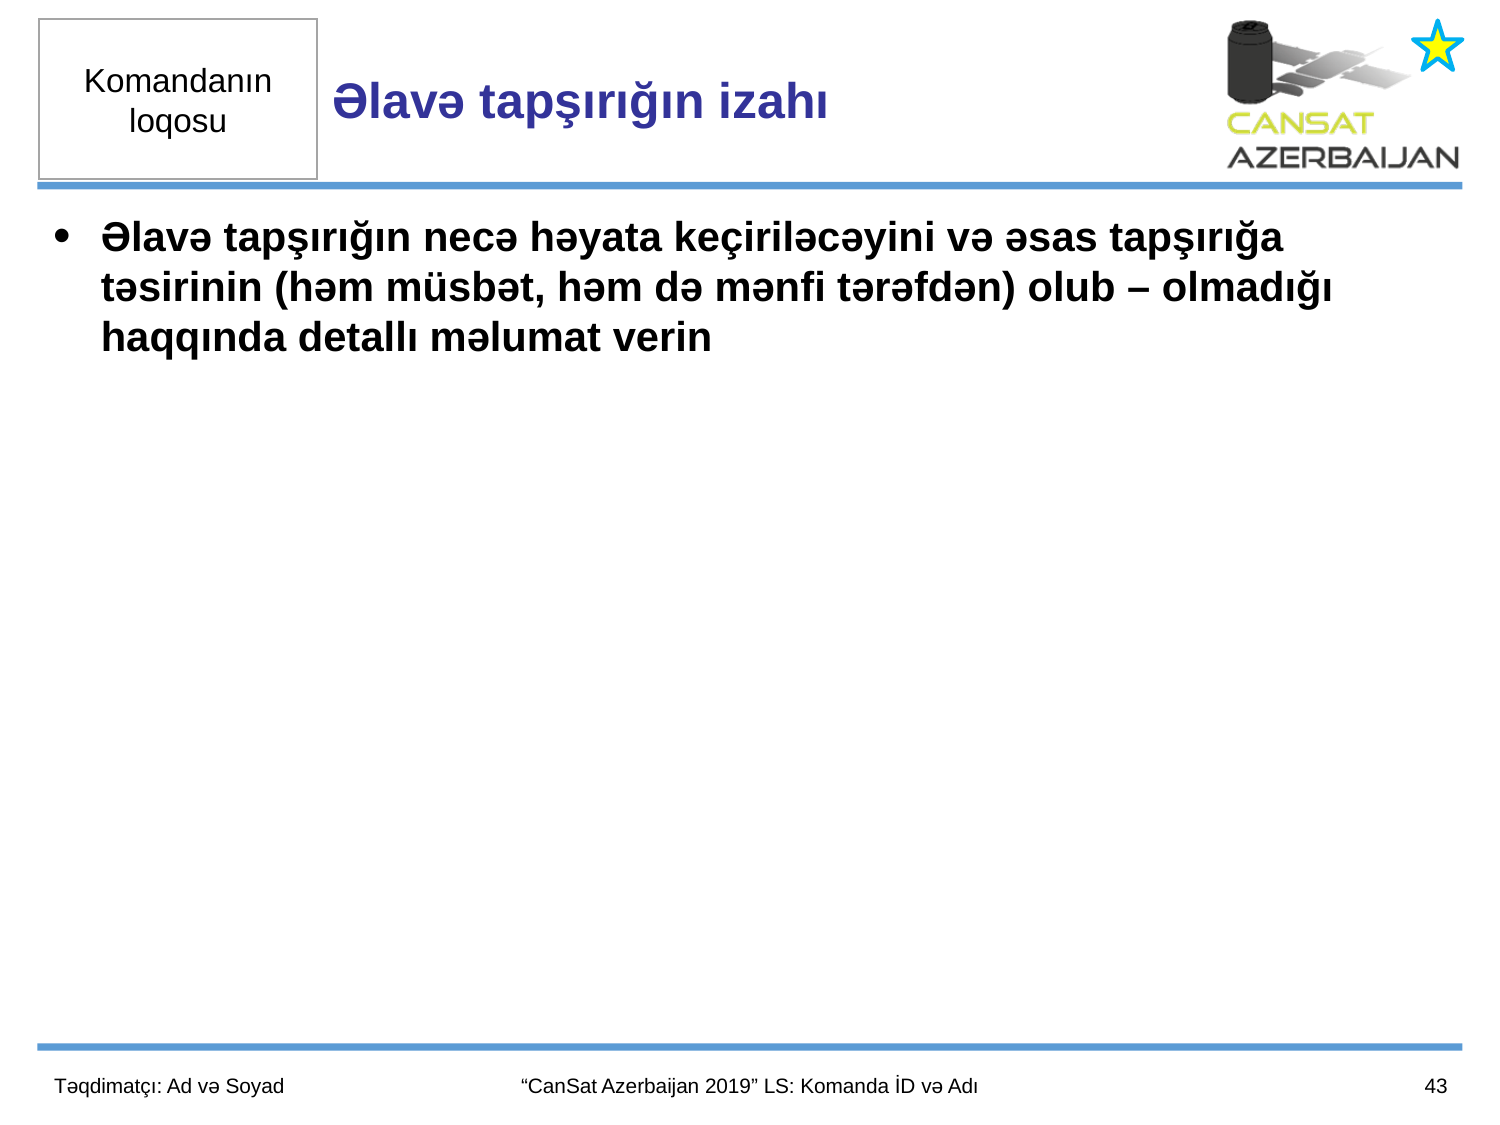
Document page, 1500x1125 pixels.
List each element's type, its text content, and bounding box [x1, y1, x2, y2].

slide_number Təqdimatçı: Ad və Soyad [39, 1055, 397, 1115]
footer “CanSat Azerbaijan 2019” LS: Komanda İD və Adı [397, 1055, 1103, 1115]
slide_number 43 [1312, 1055, 1463, 1115]
text_box Əlavə tapşırığın necə həyata keçiriləcəyini və əsas tapşırığa təsirinin (həm müsbət, həm də mənfi tərəfdən) olub – olmadığı haqqında detallı məlumat verin [39, 202, 1446, 868]
text_box [1413, 20, 1463, 70]
picture [1217, 5, 1463, 178]
text_box Əlavə tapşırığın izahı [317, 19, 1218, 178]
